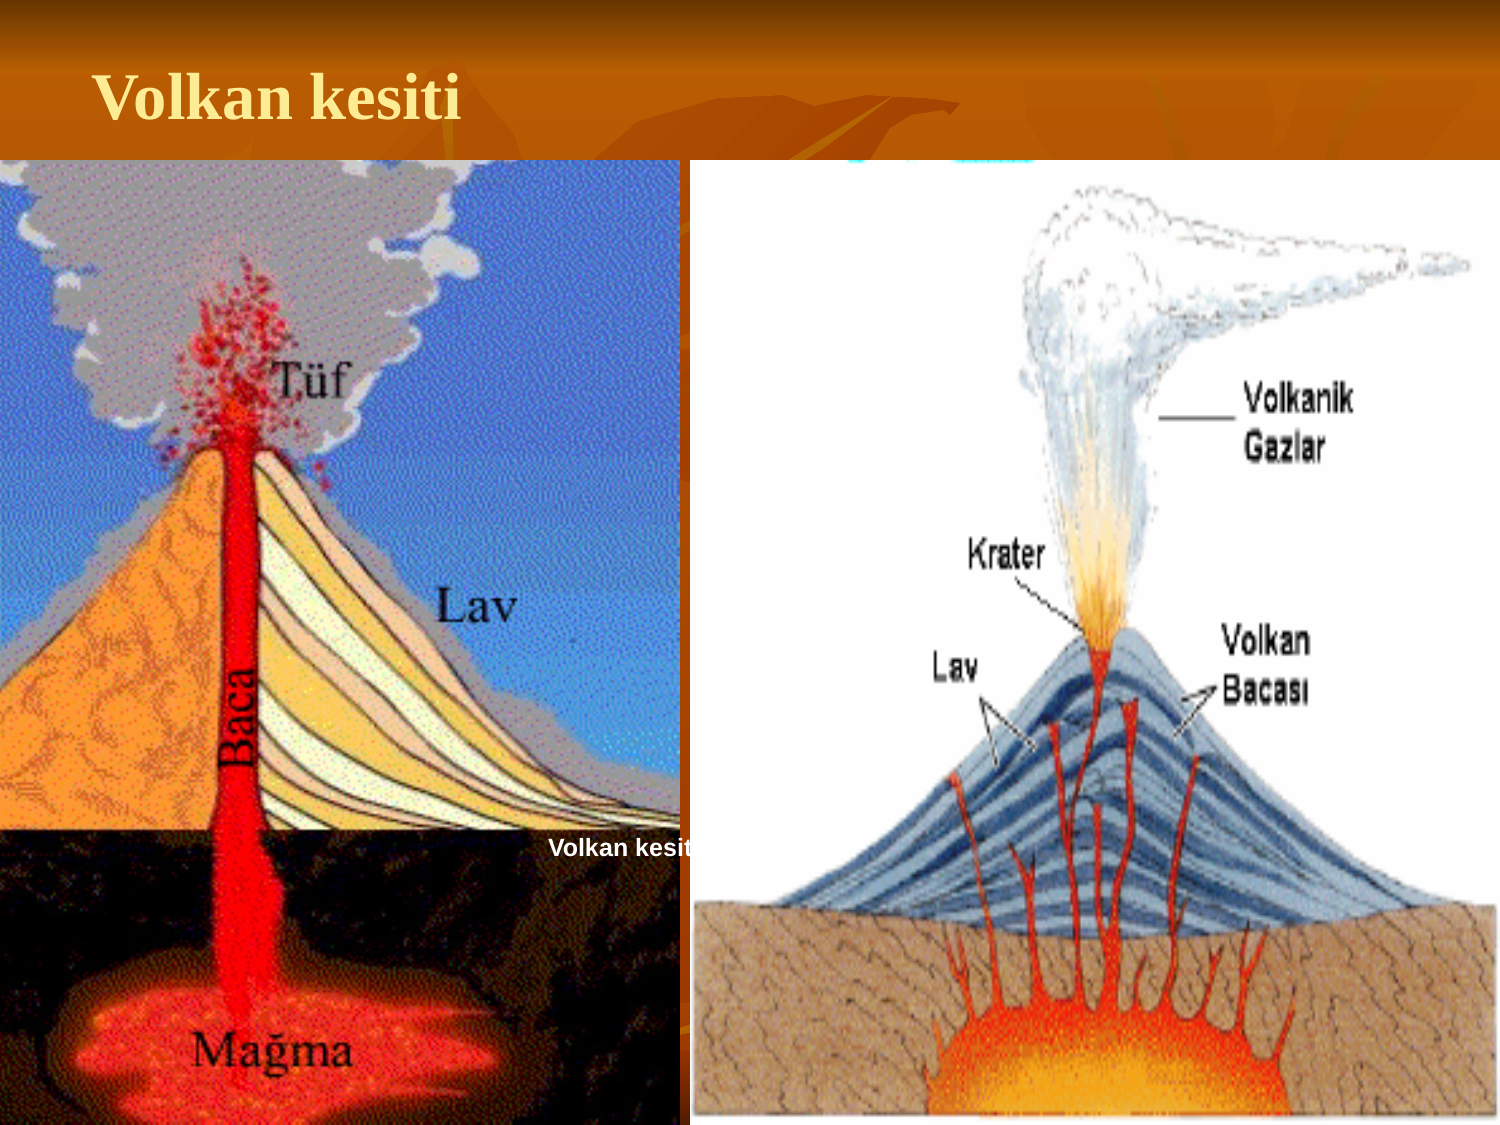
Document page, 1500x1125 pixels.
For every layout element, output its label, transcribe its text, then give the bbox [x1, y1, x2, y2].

picture [0, 160, 680, 1125]
title Volkan kesiti [76, 42, 1427, 143]
picture [690, 160, 1500, 1125]
